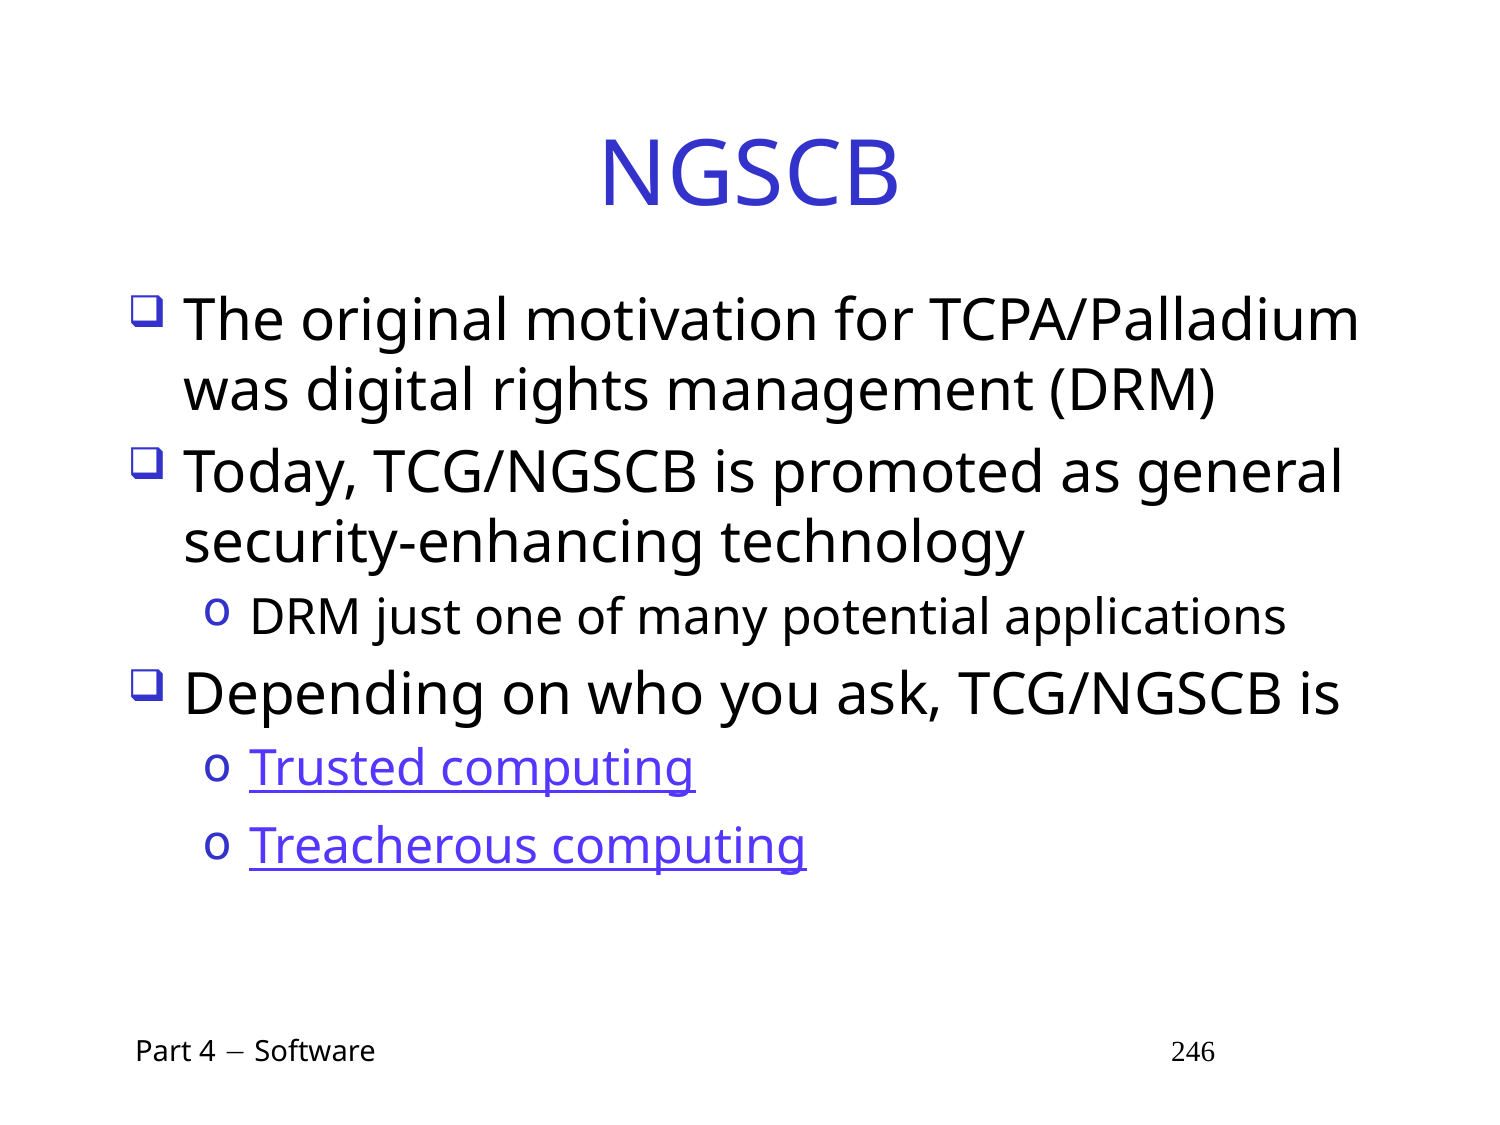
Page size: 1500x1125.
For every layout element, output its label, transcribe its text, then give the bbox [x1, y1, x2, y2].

footer Part 4  Software 246 [112, 1024, 1401, 1101]
title NGSCB [112, 74, 1388, 263]
list The original motivation for TCPA/Palladium was digital rights management (DRM) Today, TCG/NGSCB is promoted as general security-enhancing technology DRM just one of many potential applications Depending on who you ask, TCG/NGSCB is Trusted computing Treacherous computing [112, 274, 1388, 1001]
